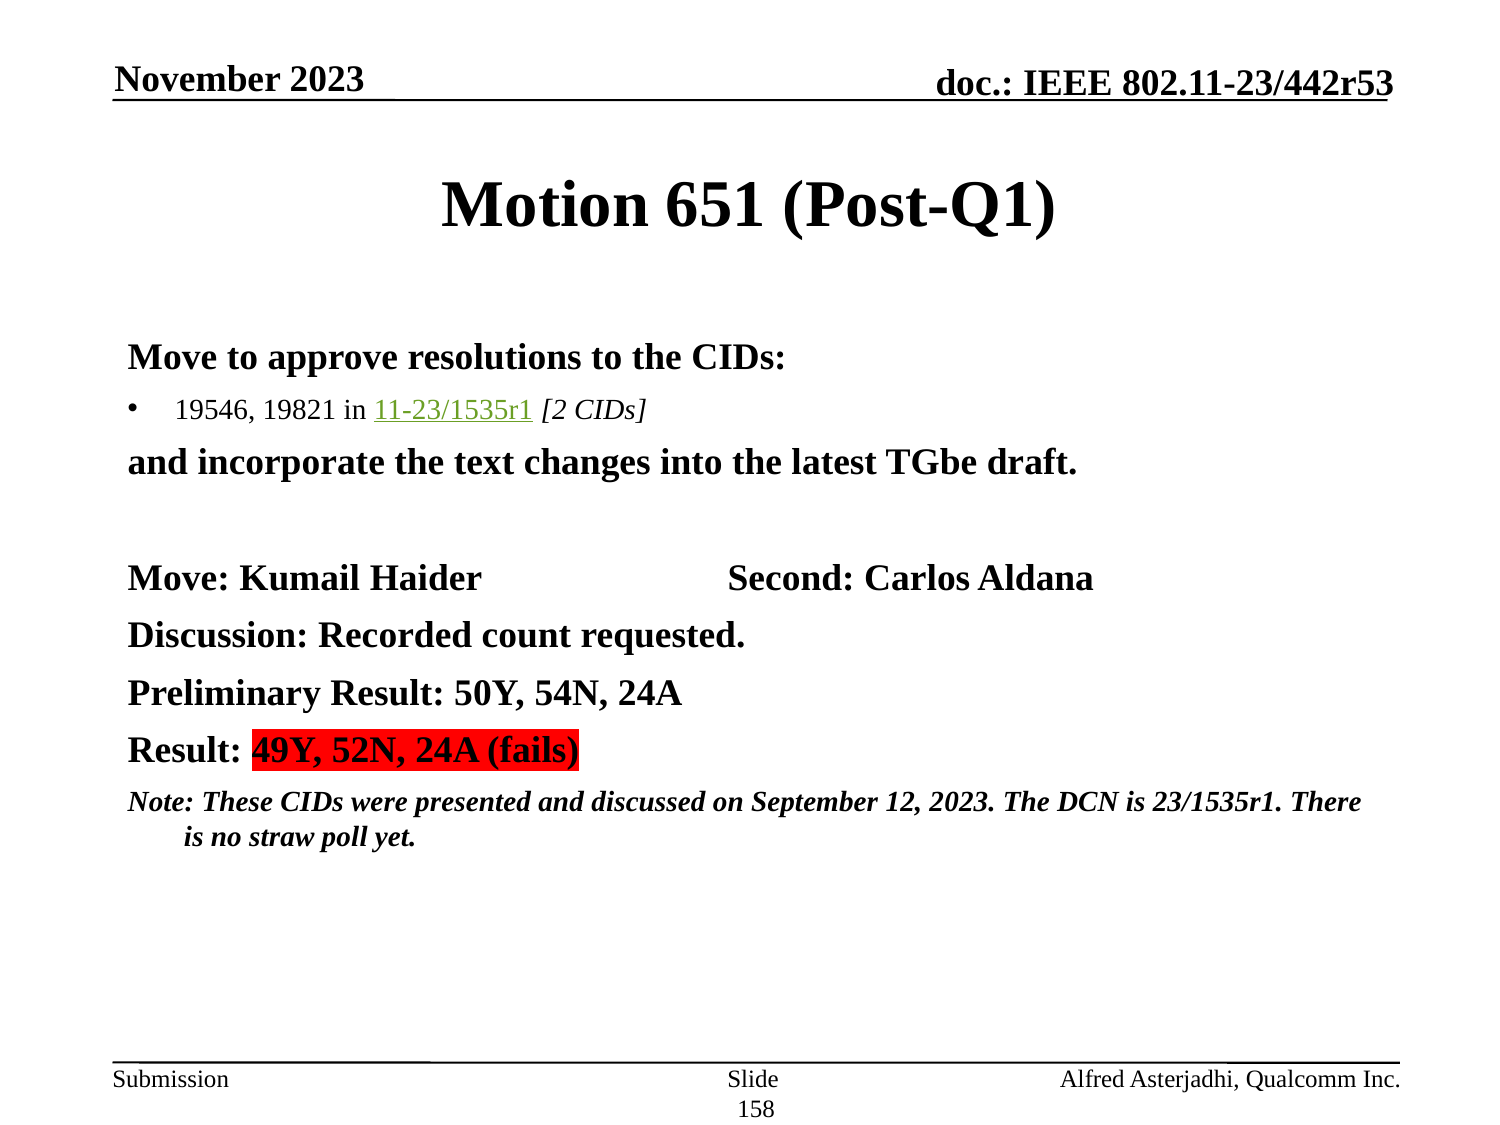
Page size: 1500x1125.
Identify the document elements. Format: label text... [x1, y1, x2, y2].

footer Alfred Asterjadhi, Qualcomm Inc. [878, 1061, 1402, 1093]
slide_number Slide 158 [712, 1061, 800, 1123]
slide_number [114, 54, 423, 100]
list Move to approve resolutions to the CIDs: 19546, 19821 in 11-23/1535r1 [2 CIDs] and incorporate the text changes into the latest TGbe draft. Move: Kumail Haider Second: Carlos Aldana Discussion: Recorded count requested. Preliminary Result: 50Y, 54N, 24A Result: 49Y, 52N, 24A (fails) Note: These CIDs were presented and discussed on September 12, 2023. The DCN is 23/1535r1. There is no straw poll yet. [112, 324, 1388, 1000]
title Motion 651 (Post-Q1) [112, 112, 1388, 288]
